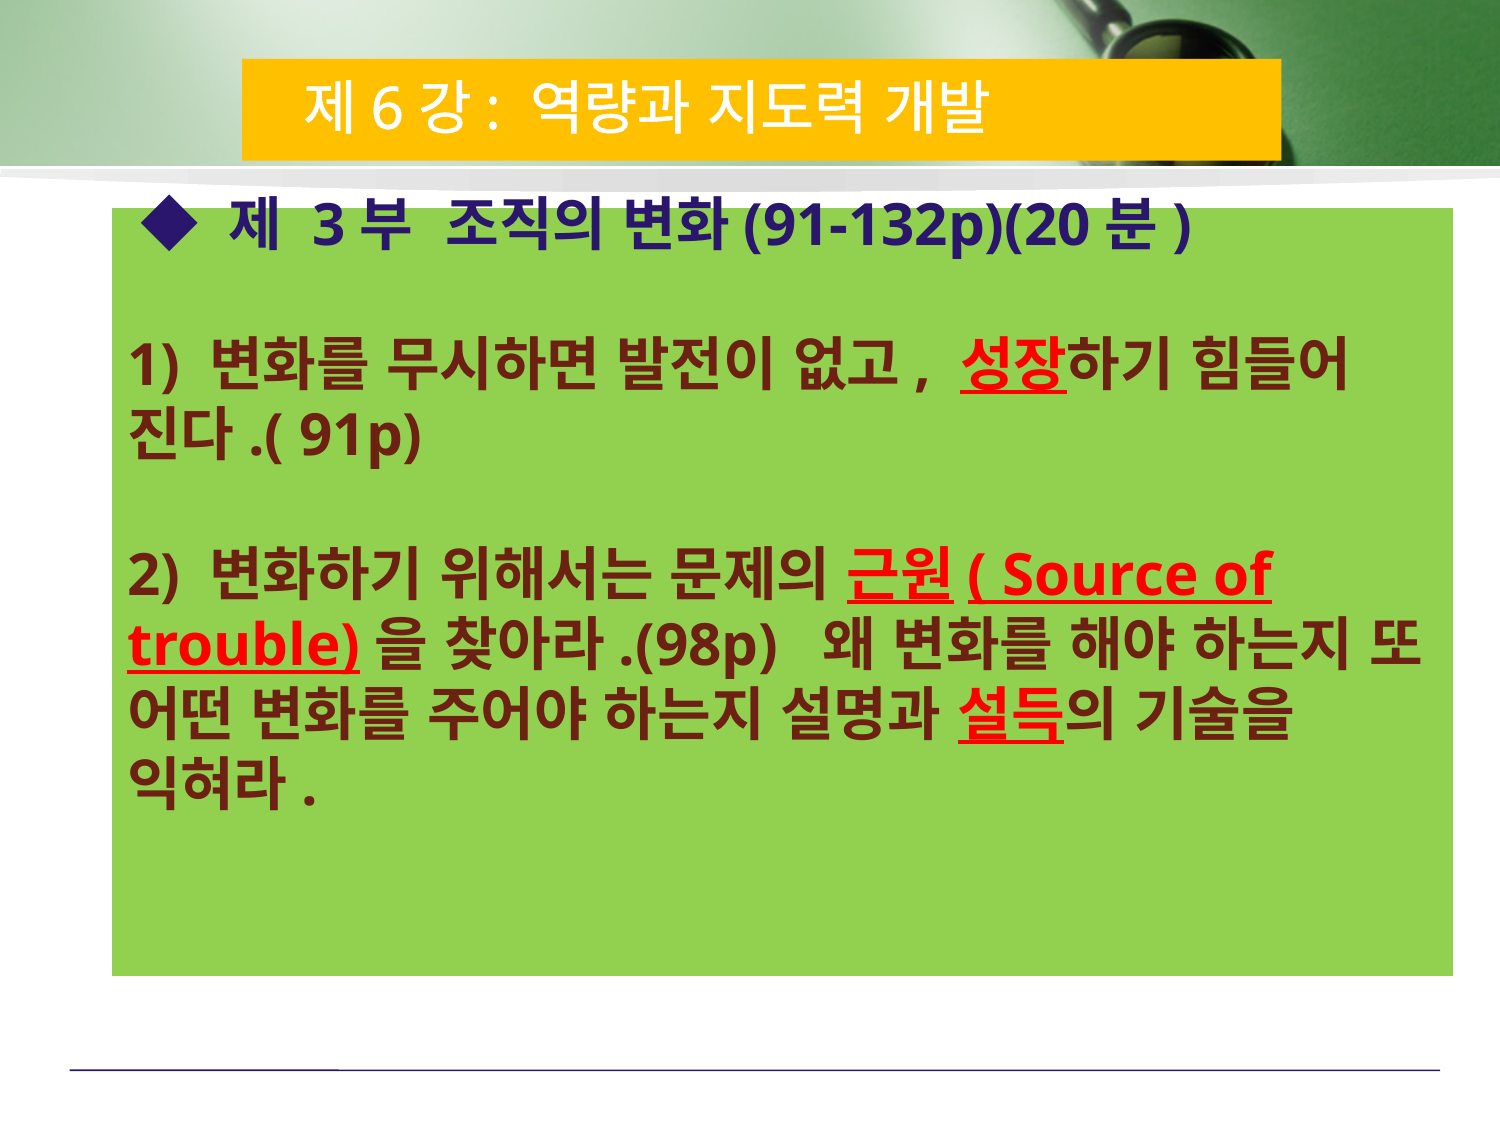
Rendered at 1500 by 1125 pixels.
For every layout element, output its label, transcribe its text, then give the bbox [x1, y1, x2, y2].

text_box 제6강: 역량과 지도력 개발 [242, 58, 1282, 161]
picture [0, 0, 1500, 166]
title ◆ 제 3부 조직의 변화(91-132p)(20분) 1) 변화를 무시하면 발전이 없고, 성장하기 힘들어 진다.( 91p) 2) 변화하기 위해서는 문제의 근원( Source of trouble)을 찾아라.(98p) 왜 변화를 해야 하는지 또 어떤 변화를 주어야 하는지 설명과 설득의 기술을 익혀라. [111, 207, 1454, 977]
